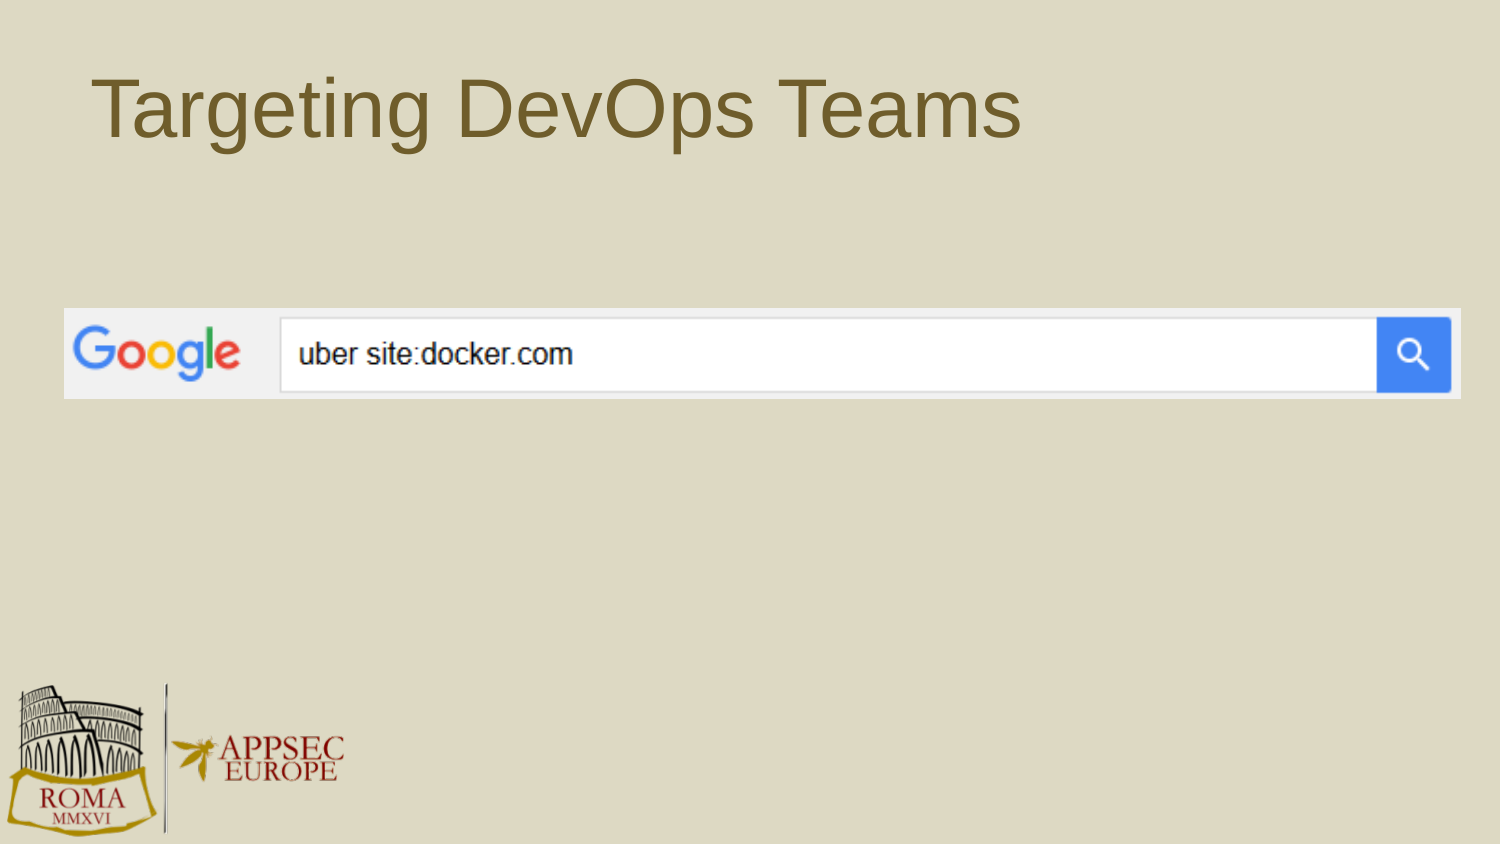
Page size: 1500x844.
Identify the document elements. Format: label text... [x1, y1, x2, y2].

picture [0, 621, 370, 844]
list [64, 308, 1461, 399]
title Targeting DevOps Teams [75, 33, 1425, 175]
